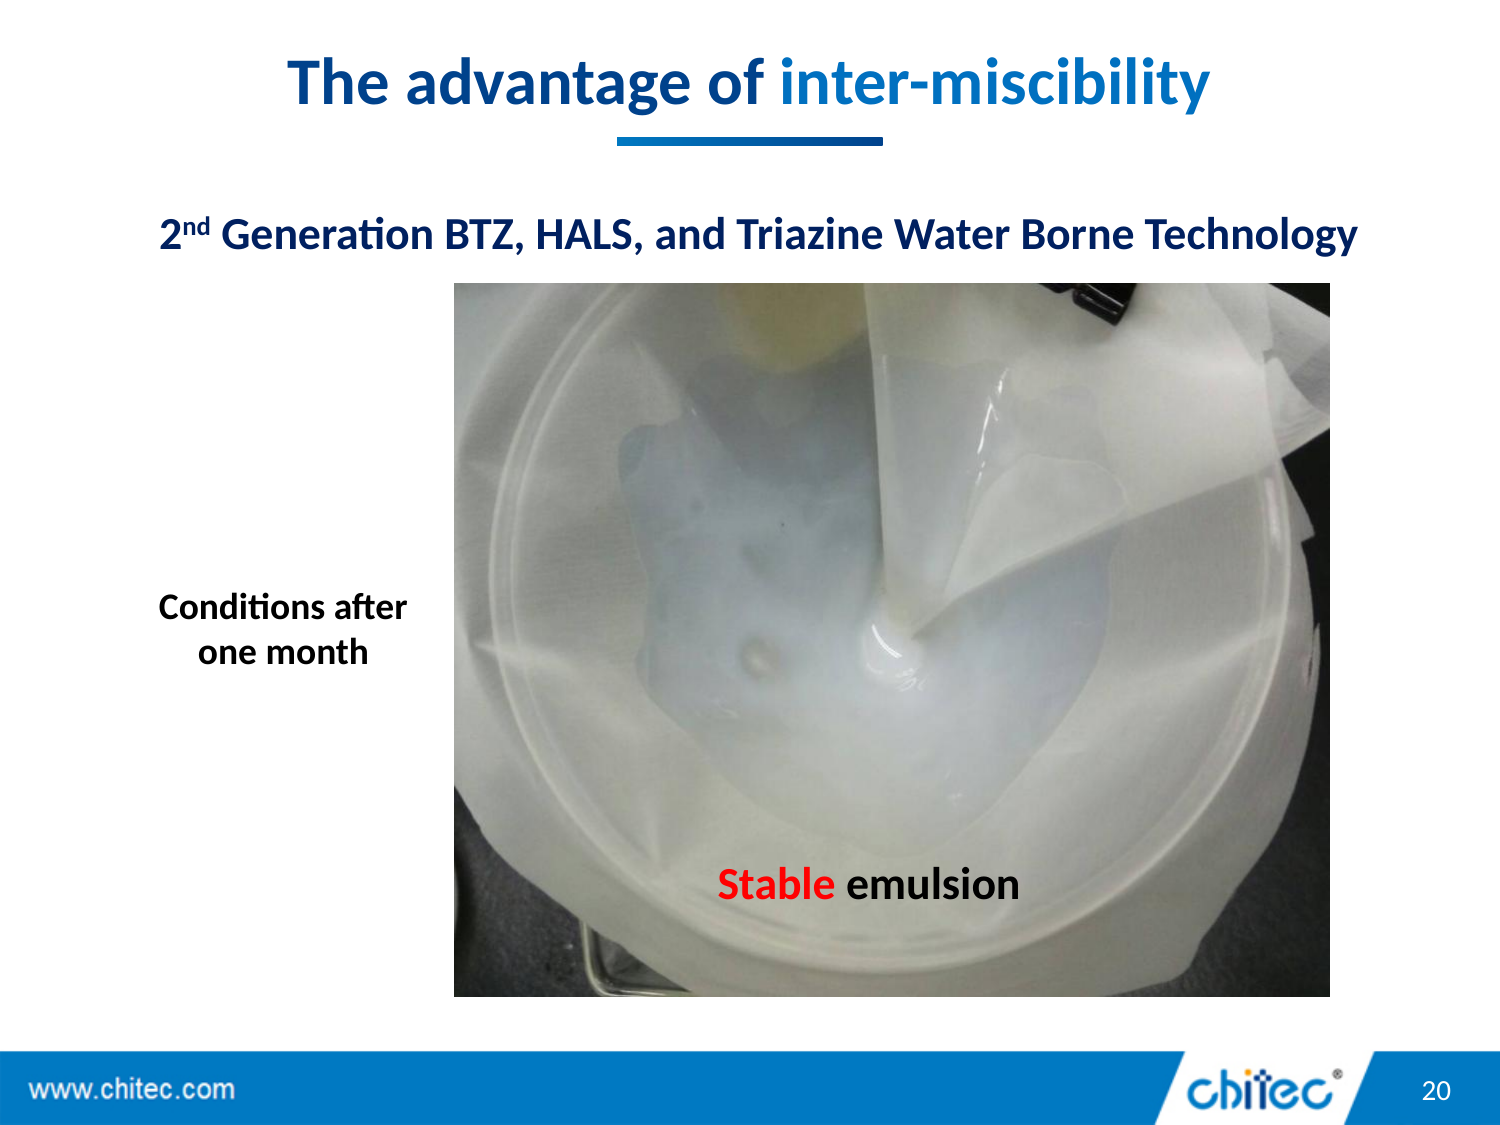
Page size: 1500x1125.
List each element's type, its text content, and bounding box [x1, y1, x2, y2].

list 2nd Generation BTZ, HALS, and Triazine Water Borne Technology [144, 196, 1495, 261]
slide_number 20 [1116, 1058, 1467, 1119]
text_box Conditions after one month [123, 574, 443, 679]
title The advantage of inter-miscibility [75, 30, 1425, 126]
picture [0, 0, 1500, 1125]
